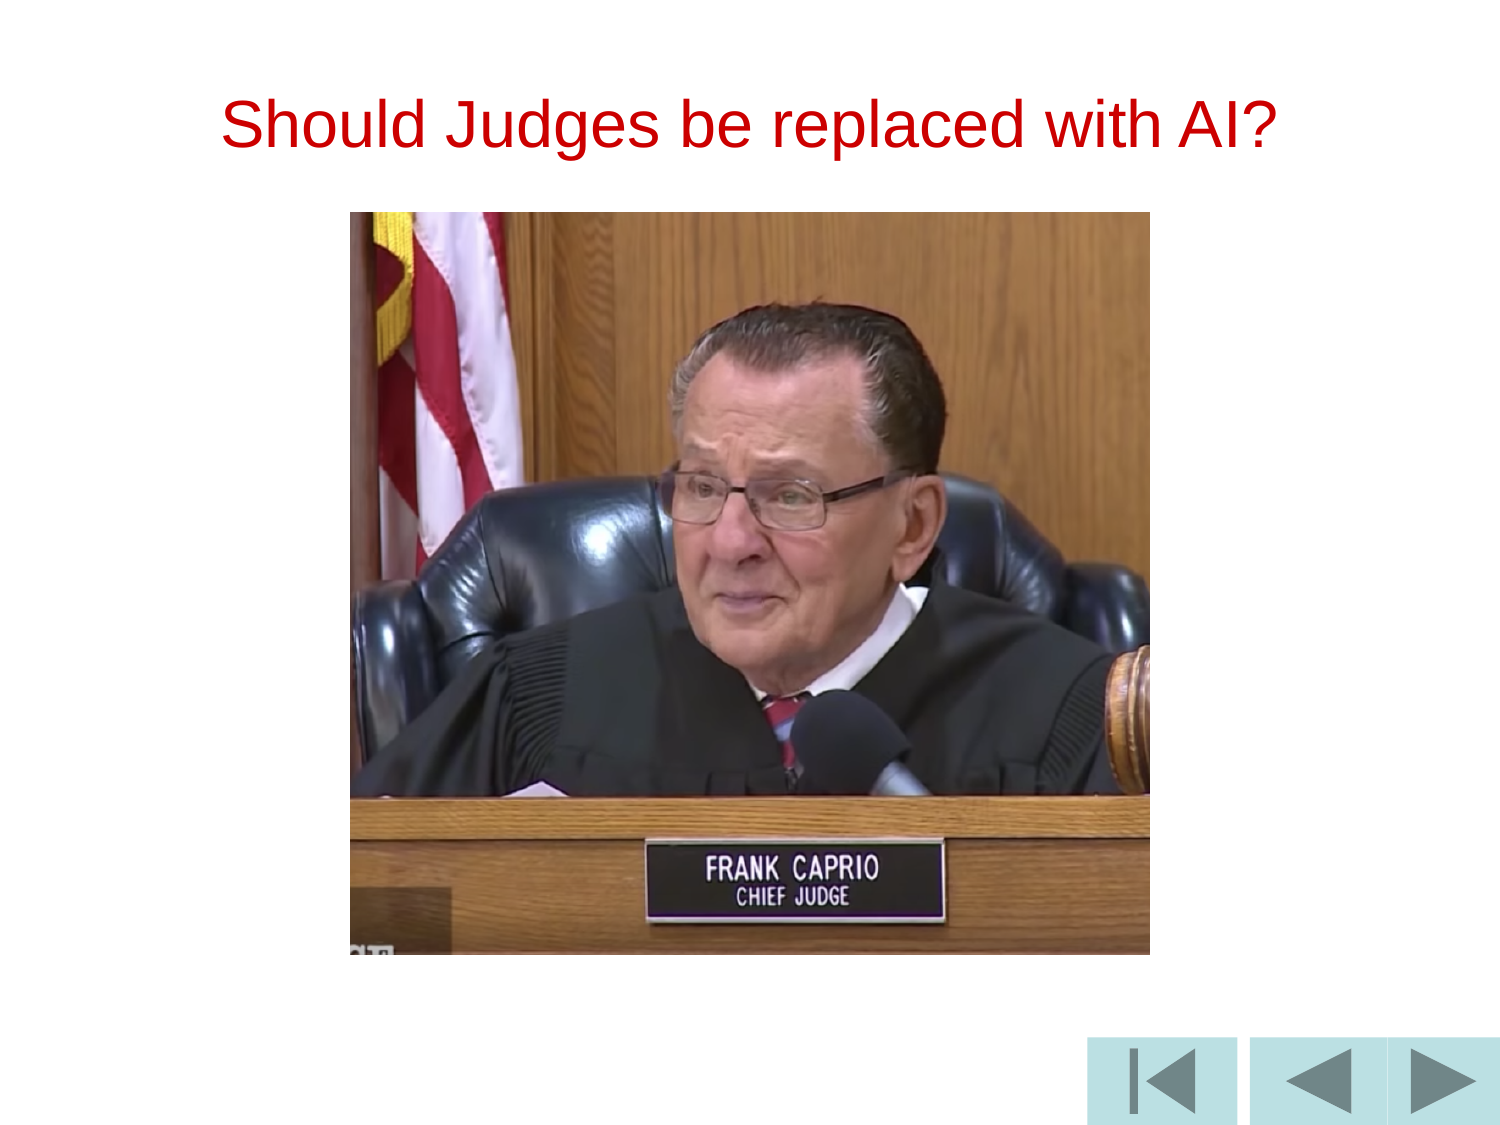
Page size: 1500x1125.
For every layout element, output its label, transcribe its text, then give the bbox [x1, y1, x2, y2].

title Should Judges be replaced with AI? [0, 26, 1500, 215]
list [350, 212, 1150, 956]
